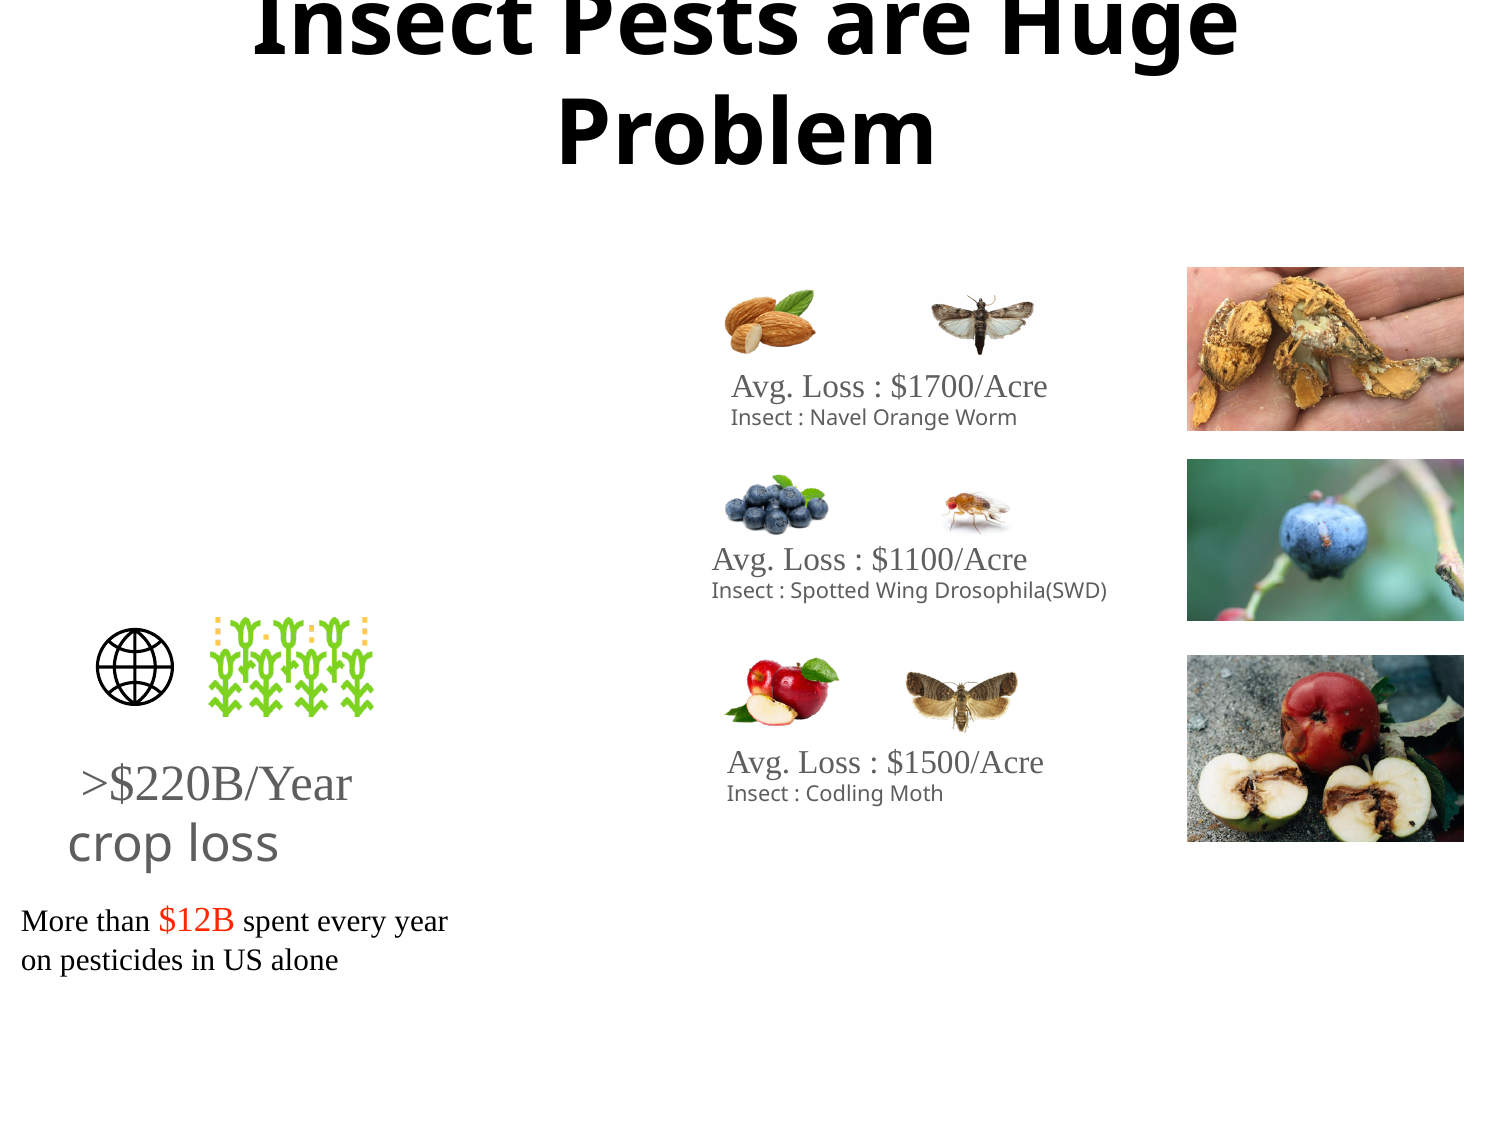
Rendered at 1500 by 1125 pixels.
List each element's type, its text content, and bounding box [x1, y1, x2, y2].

picture [1186, 655, 1465, 843]
picture [1186, 458, 1465, 621]
title Insect Pests are Huge Problem [100, 2, 1393, 144]
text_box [720, 655, 1051, 810]
picture [1186, 266, 1465, 431]
text_box More than $12B spent every year on pesticides in US alone [17, 893, 452, 980]
text_box >$220B/Year crop loss [64, 746, 405, 875]
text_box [95, 616, 374, 717]
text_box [720, 449, 1099, 607]
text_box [720, 271, 1072, 434]
